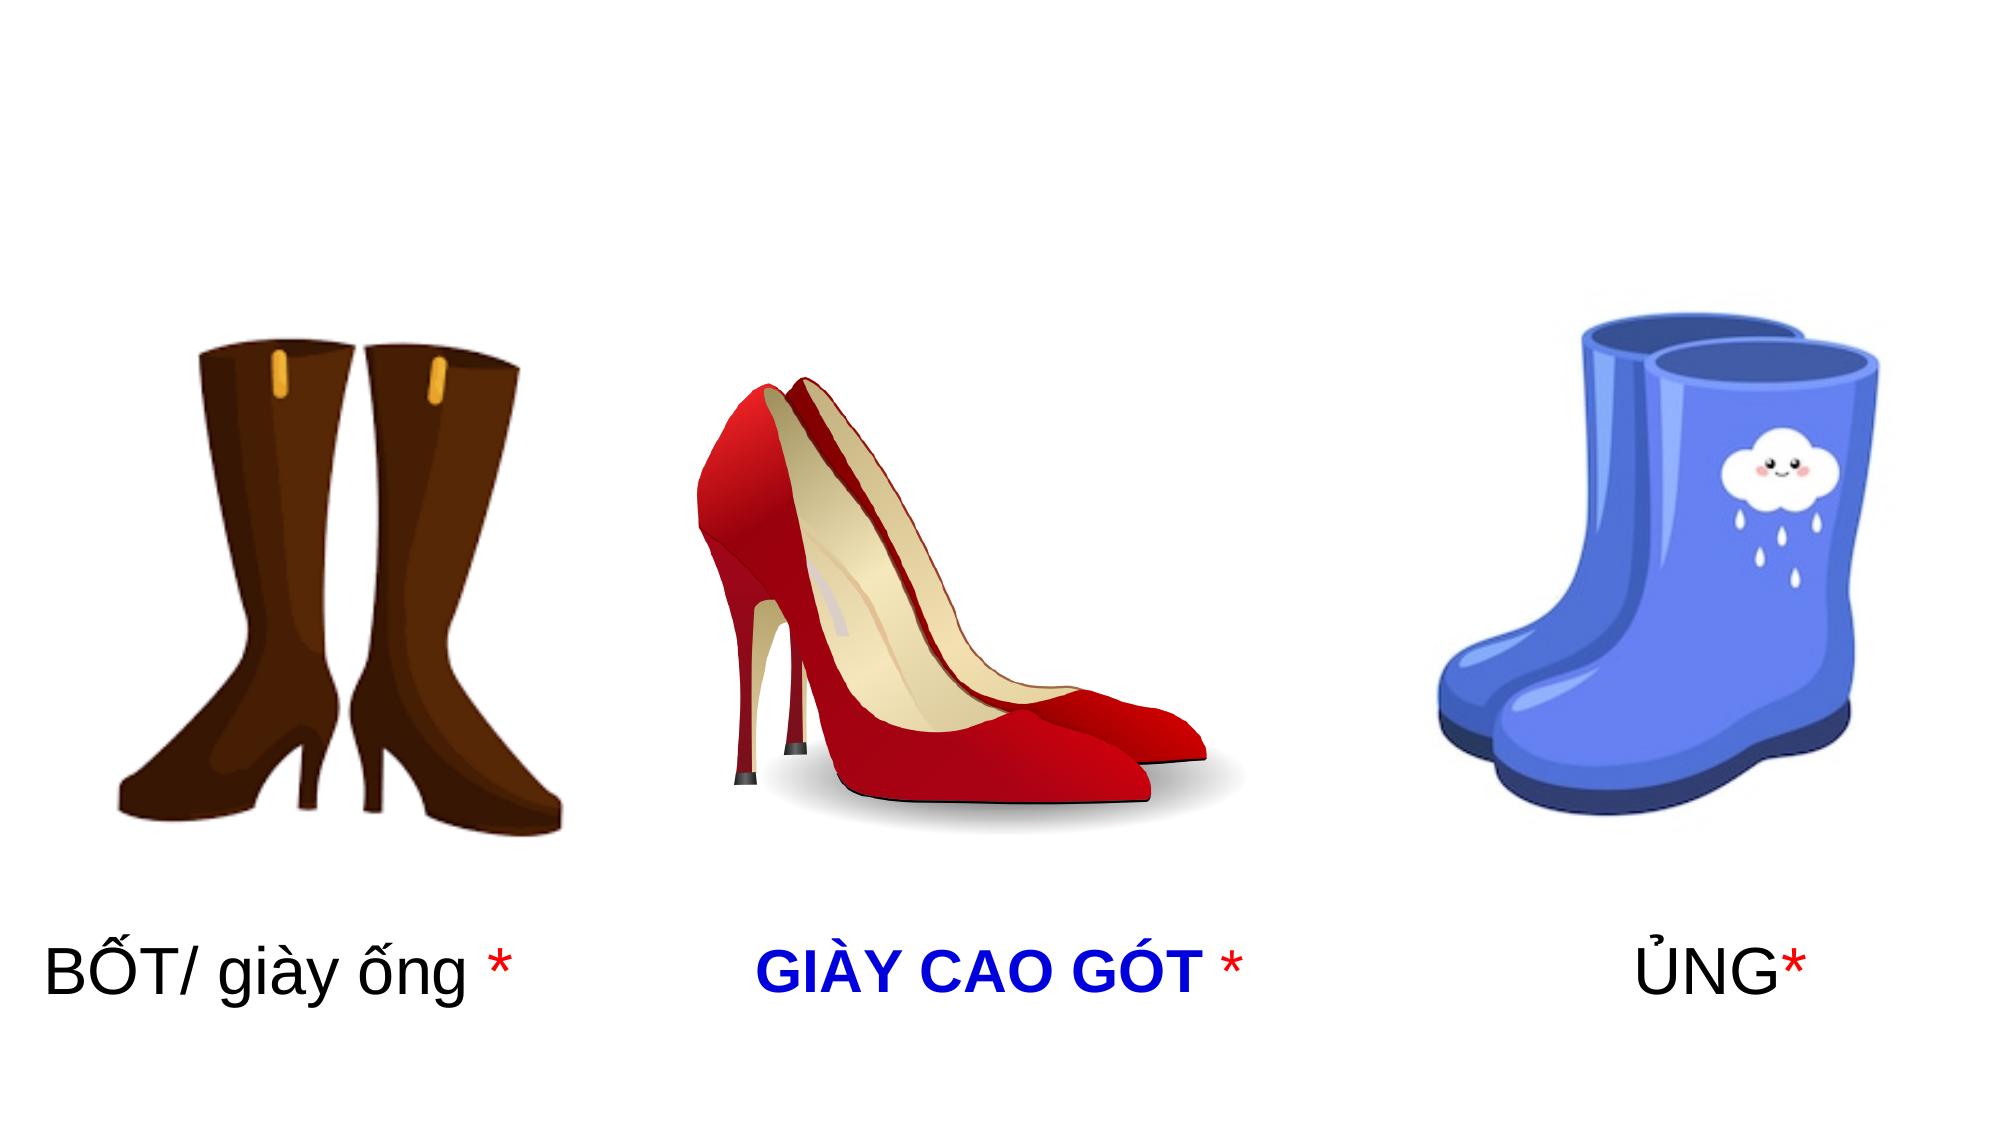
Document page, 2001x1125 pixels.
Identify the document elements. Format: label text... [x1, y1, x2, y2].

text_box ỦNG* [1441, 904, 2000, 1042]
picture [697, 377, 1256, 835]
text_box BỐT/ giày ống * [0, 904, 558, 1042]
title GIÀY CAO GÓT * [721, 904, 1279, 1042]
picture [1382, 287, 1936, 835]
picture [64, 312, 618, 860]
